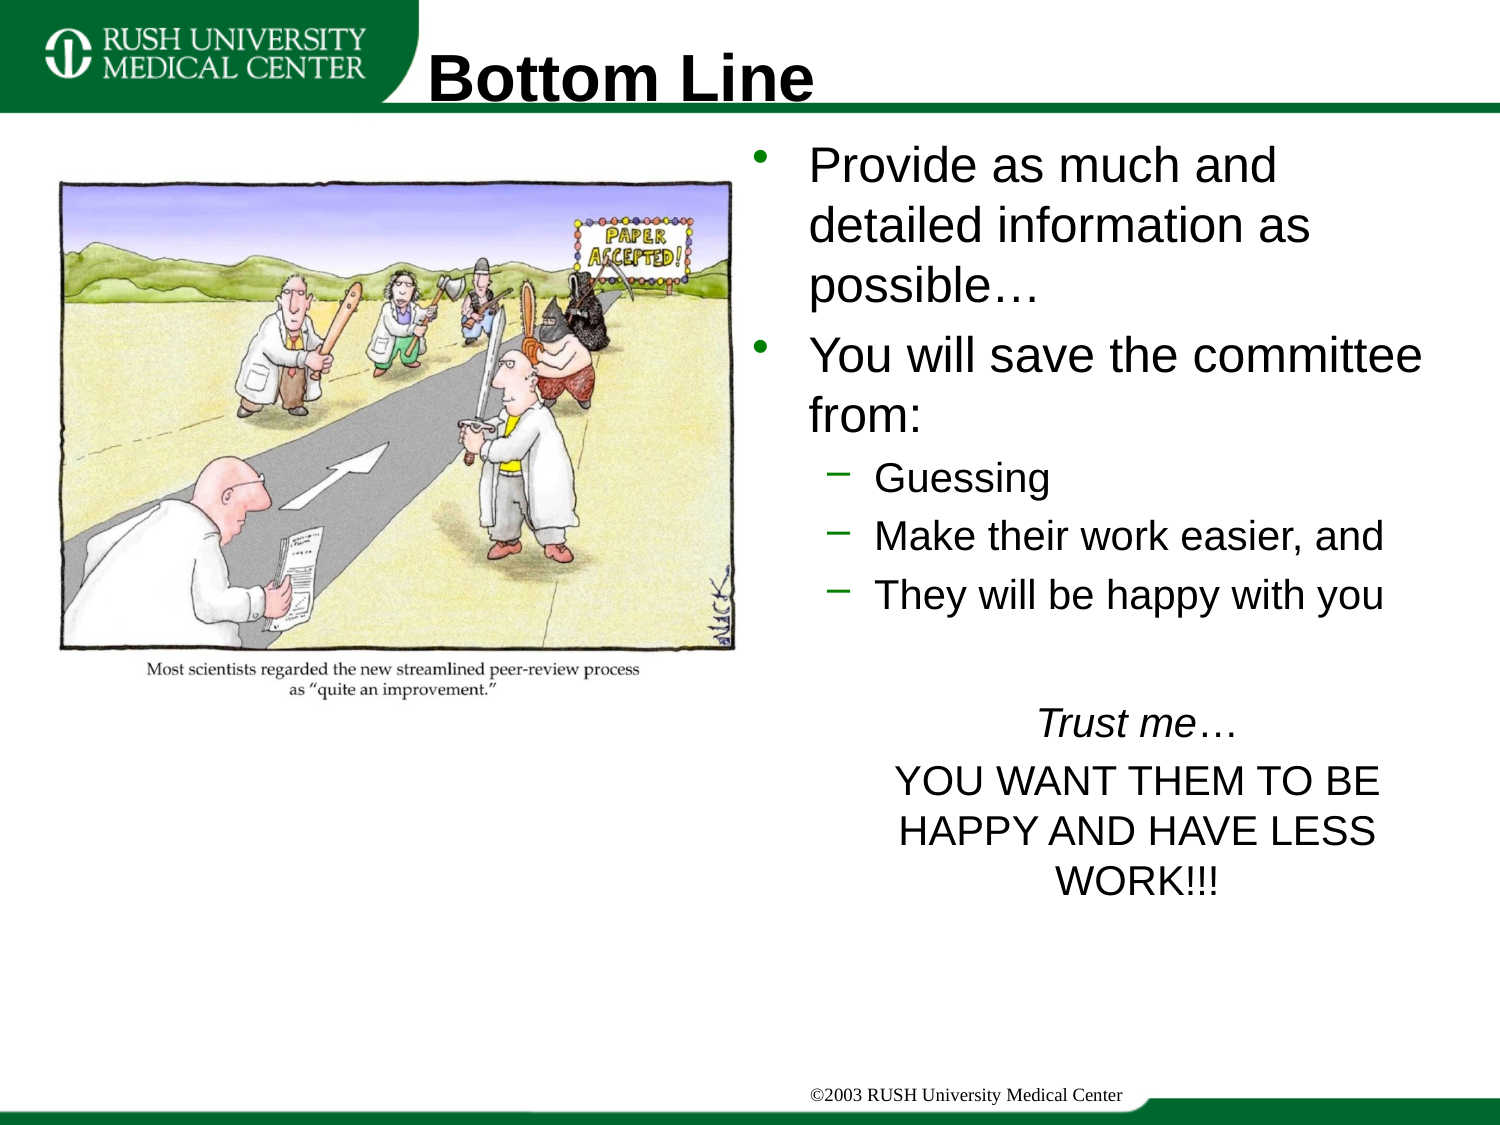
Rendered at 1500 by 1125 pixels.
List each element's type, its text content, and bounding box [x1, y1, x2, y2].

title Bottom Line [412, 12, 1500, 138]
picture [0, 0, 1500, 1125]
list Provide as much and detailed information as possible… You will save the committee from: Guessing Make their work easier, and They will be happy with you Trust me… YOU WANT THEM TO BE HAPPY AND HAVE LESS WORK!!! [737, 125, 1463, 963]
footer ©2003 RUSH University Medical Center [662, 1074, 1138, 1125]
